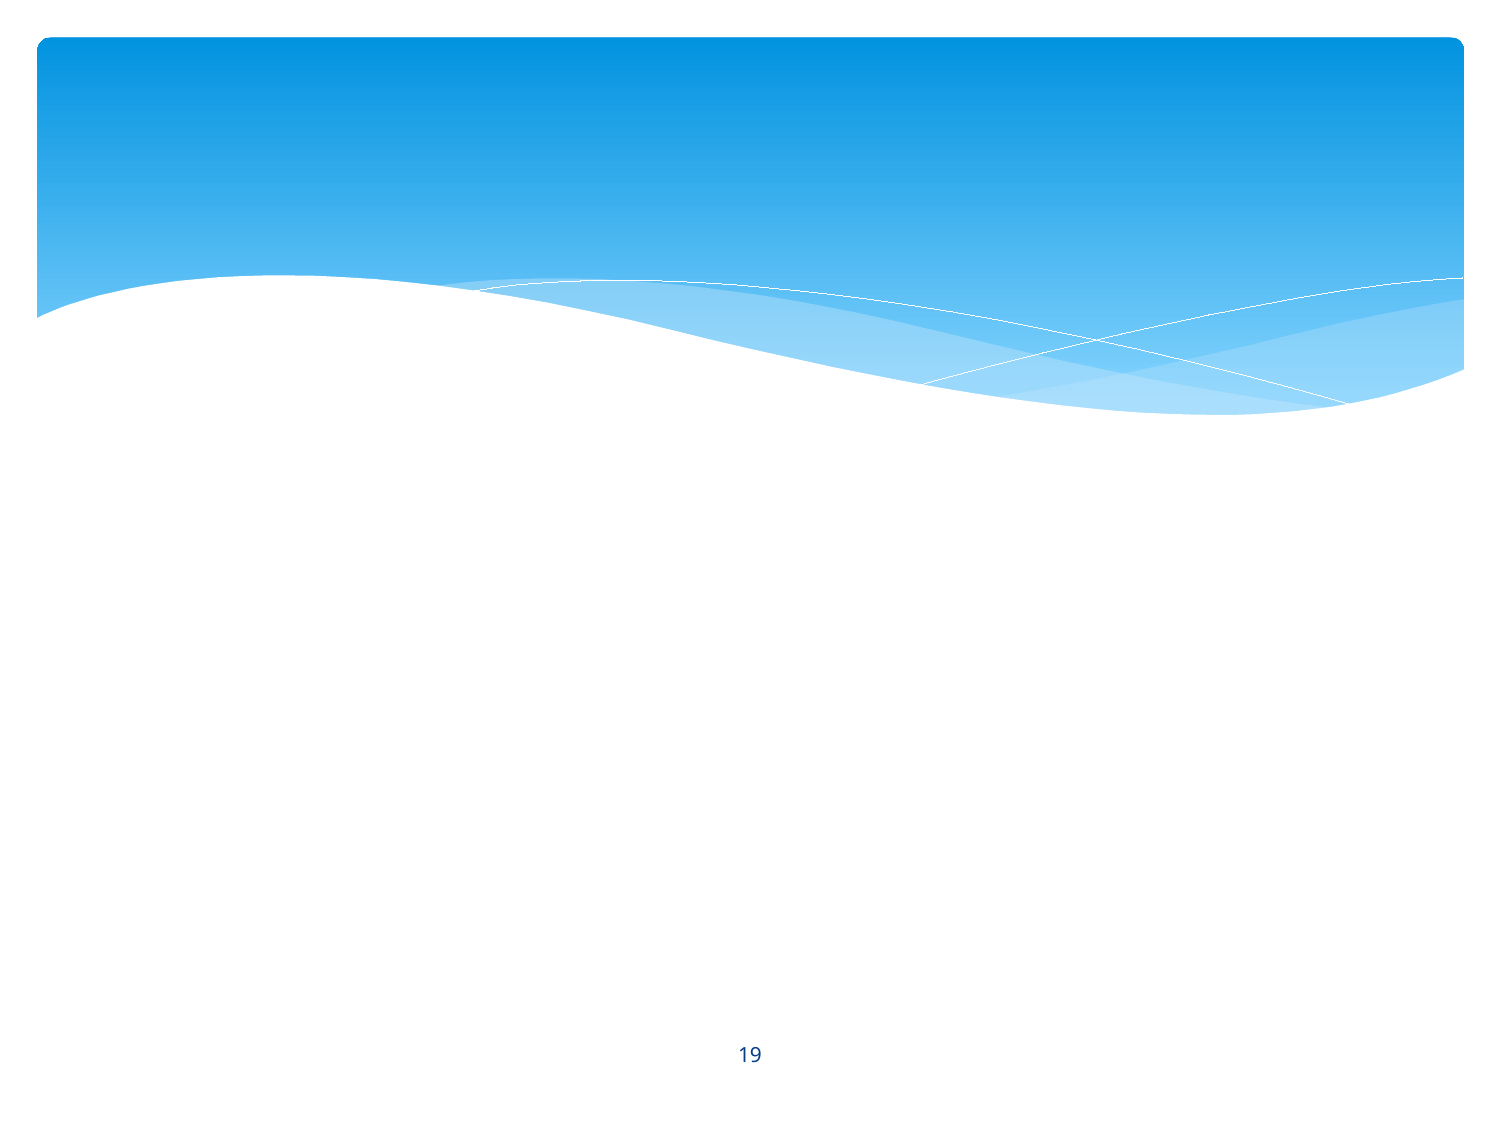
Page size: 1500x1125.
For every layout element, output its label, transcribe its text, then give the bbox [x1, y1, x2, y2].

slide_number 19 [654, 1025, 846, 1086]
